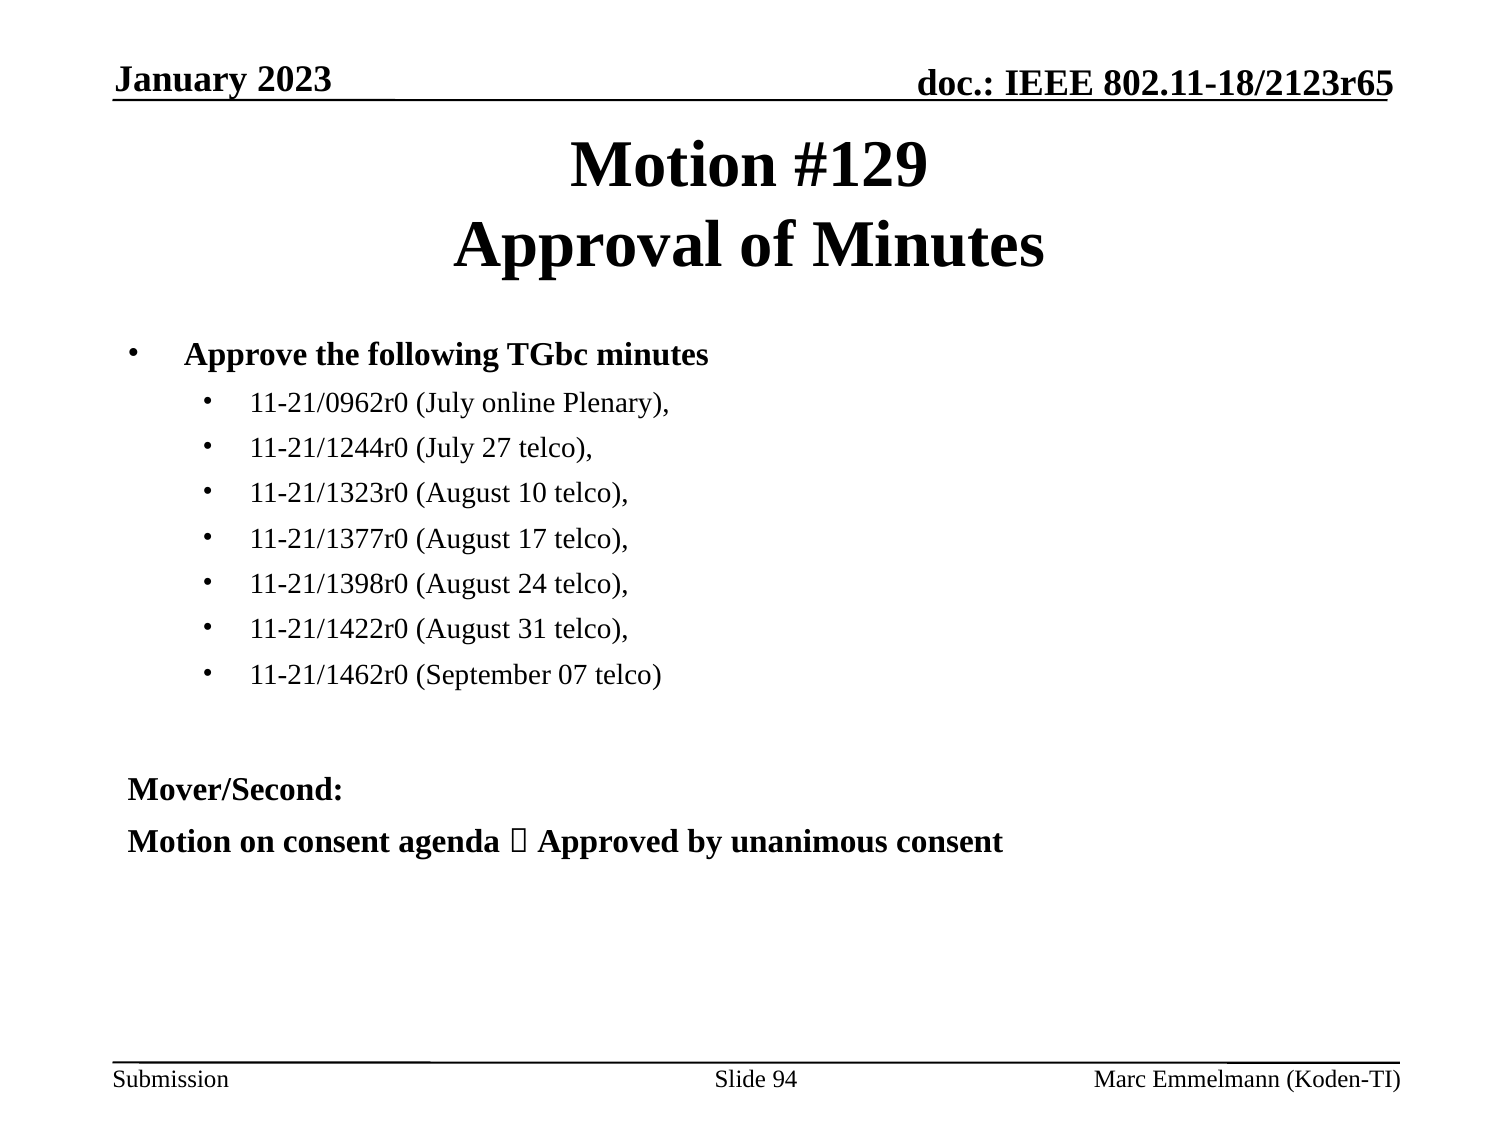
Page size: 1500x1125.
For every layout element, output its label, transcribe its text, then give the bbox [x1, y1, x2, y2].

slide_number Slide 94 [712, 1061, 800, 1123]
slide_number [114, 54, 423, 100]
footer Marc Emmelmann (Koden-TI) [878, 1061, 1402, 1093]
list Approve the following TGbc minutes 11-21/0962r0 (July online Plenary), 11-21/1244r0 (July 27 telco), 11-21/1323r0 (August 10 telco), 11-21/1377r0 (August 17 telco), 11-21/1398r0 (August 24 telco), 11-21/1422r0 (August 31 telco), 11-21/1462r0 (September 07 telco) Mover/Second: Motion on consent agenda  Approved by unanimous consent [112, 324, 1388, 1000]
title Motion #129 Approval of Minutes [112, 112, 1388, 288]
